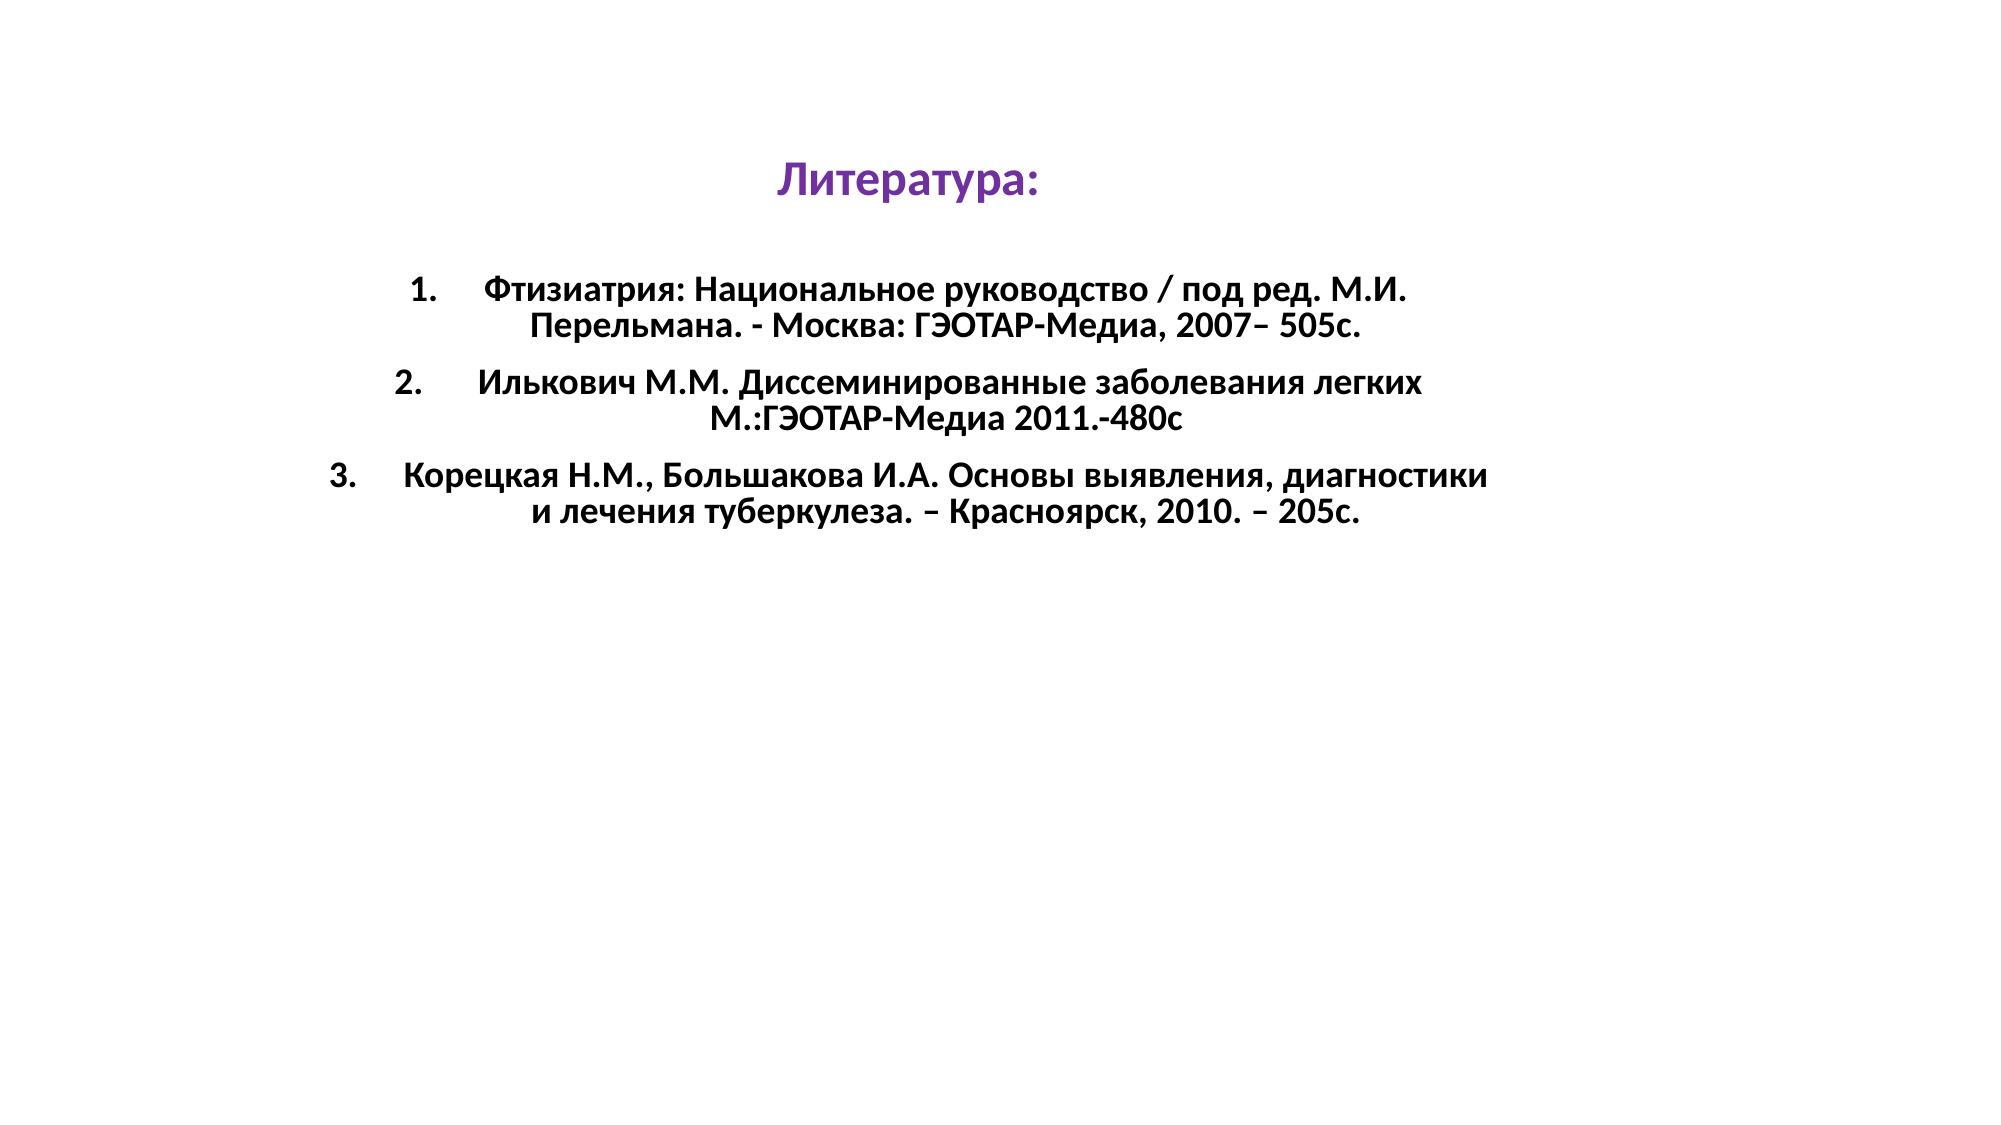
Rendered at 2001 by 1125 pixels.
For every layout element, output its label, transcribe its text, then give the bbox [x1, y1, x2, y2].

subtitle Литература: Фтизиатрия: Национальное руководство / под ред. М.И. Перельмана. - Москва: ГЭОТАР-Медиа, 2007– 505с. Илькович М.М. Диссеминированные заболевания легких М.:ГЭОТАР-Медиа 2011.-480с Корецкая Н.М., Большакова И.А. Основы выявления, диагностики и лечения туберкулеза. – Красноярск, 2010. – 205с. [311, 149, 1507, 630]
